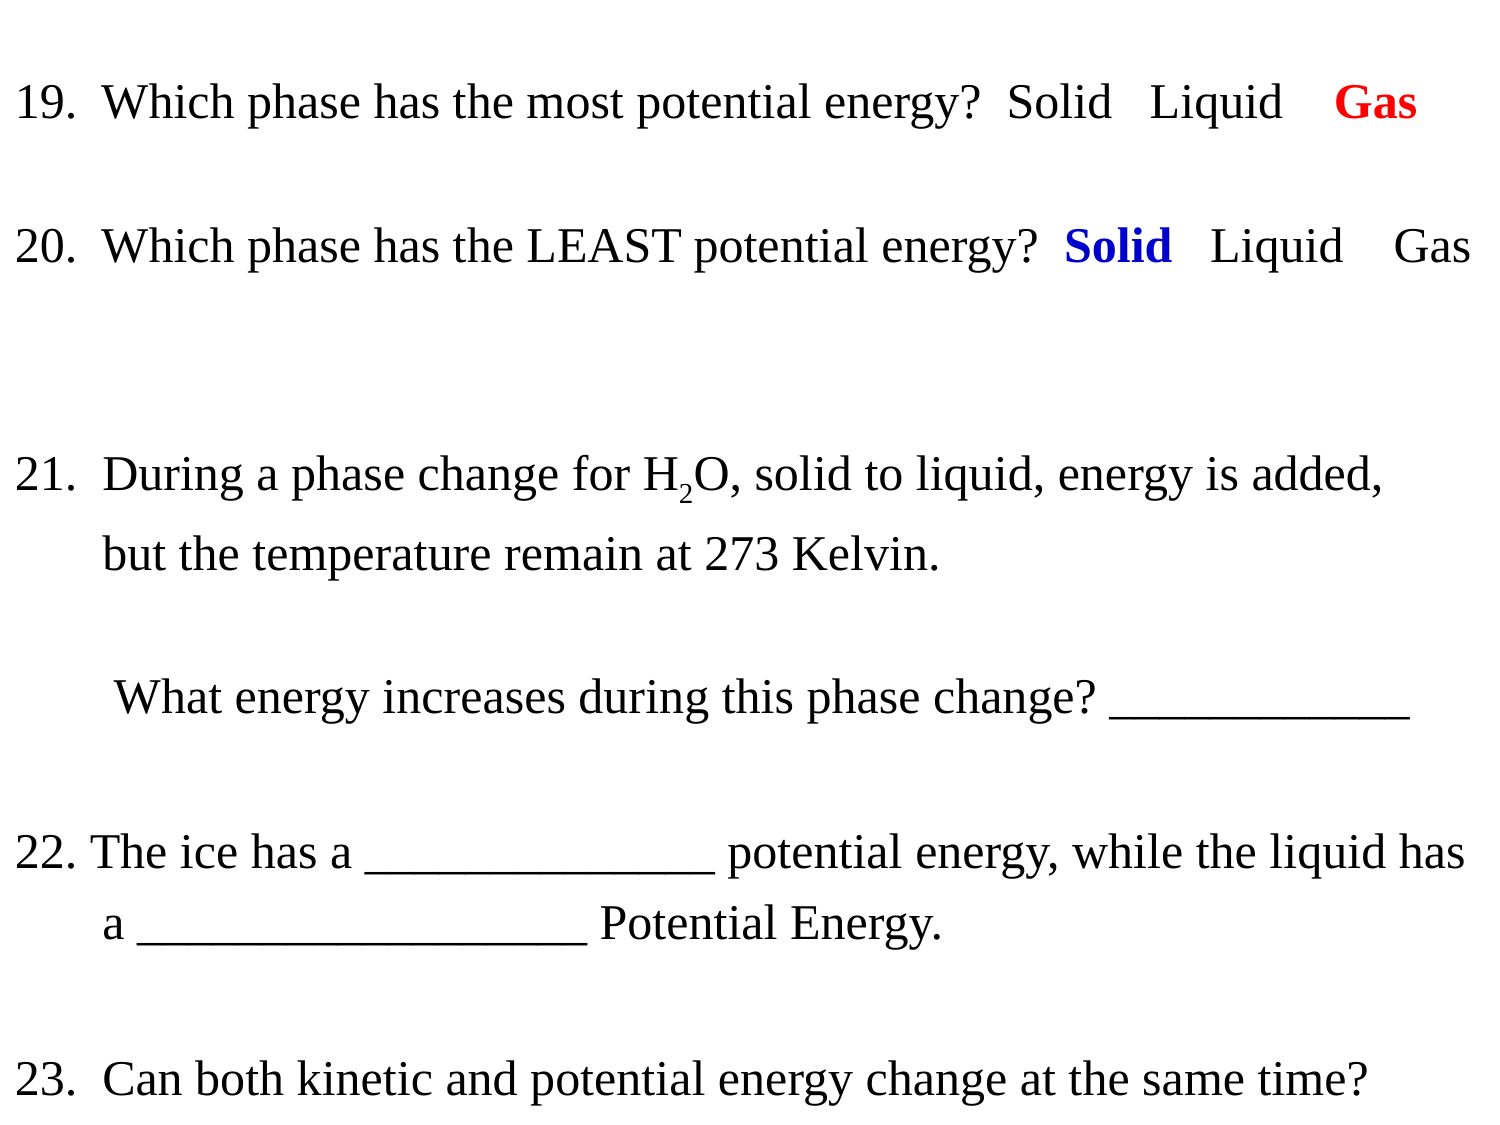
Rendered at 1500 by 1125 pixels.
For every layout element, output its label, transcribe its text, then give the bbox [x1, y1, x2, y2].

text_box 19. Which phase has the most potential energy? Solid Liquid Gas 20. Which phase has the LEAST potential energy? Solid Liquid Gas 21. During a phase change for H2O, solid to liquid, energy is added, but the temperature remain at 273 Kelvin. What energy increases during this phase change? ____________ 22. The ice has a ______________ potential energy, while the liquid has a __________________ Potential Energy. 23. Can both kinetic and potential energy change at the same time? [0, 49, 1500, 1125]
